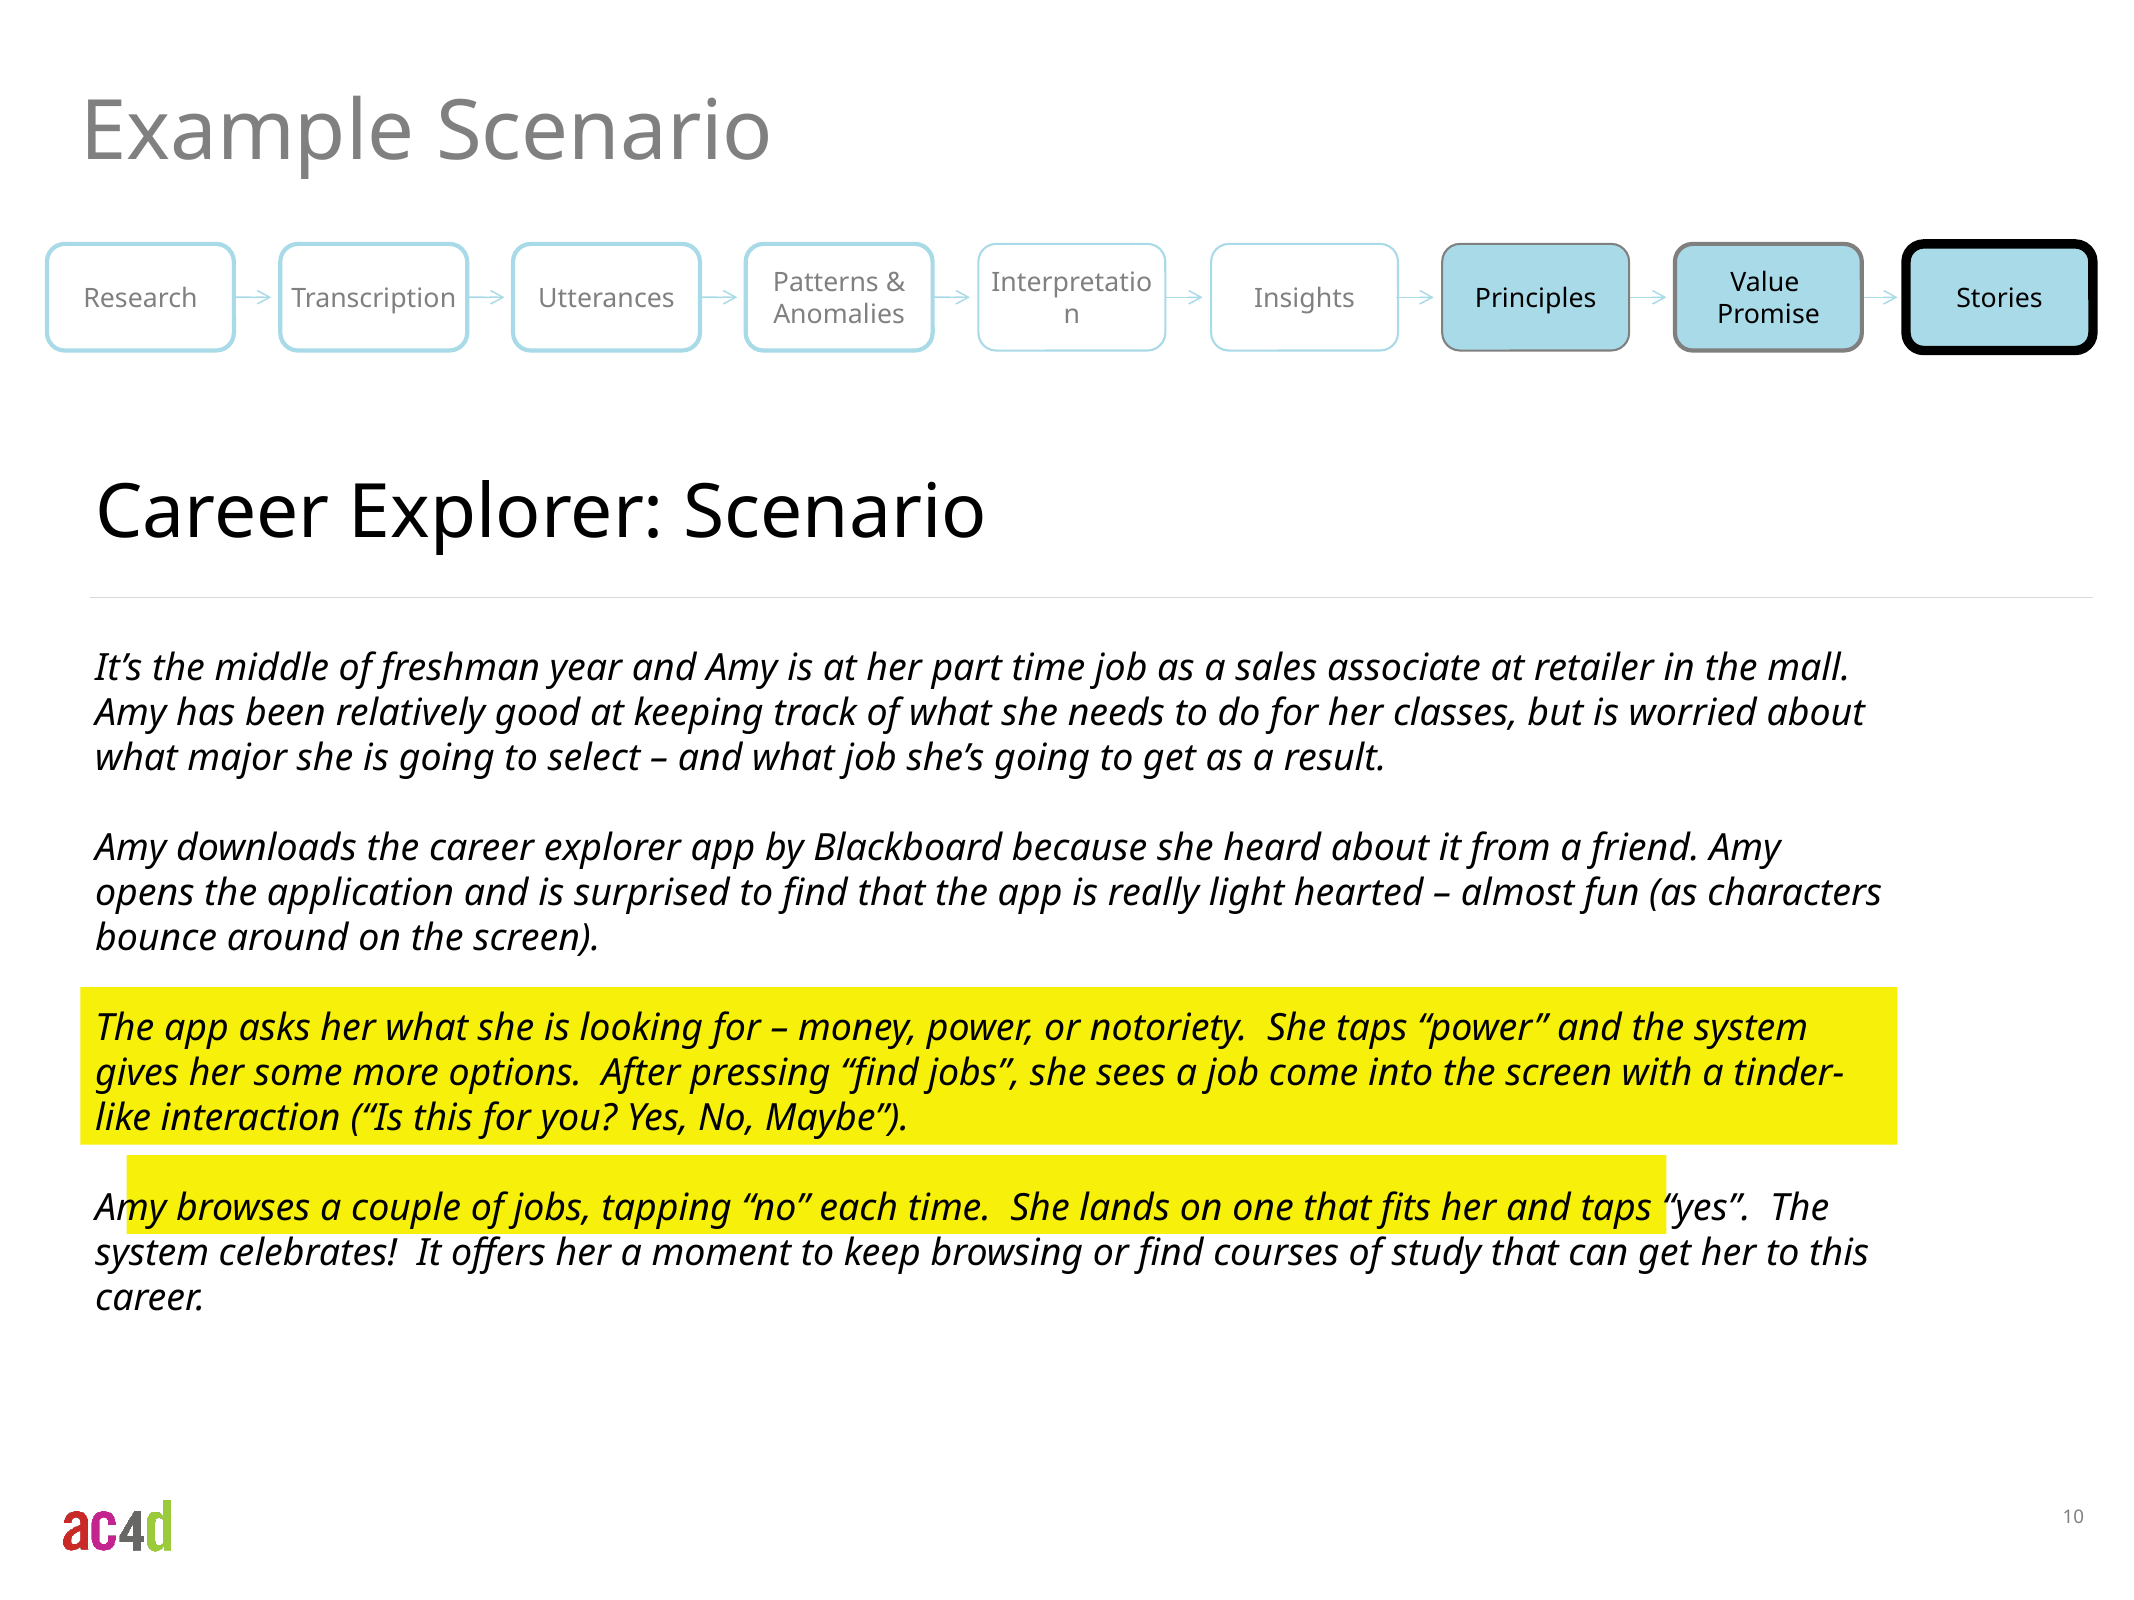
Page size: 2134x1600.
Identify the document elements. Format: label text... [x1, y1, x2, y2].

text_box Utterances [510, 241, 703, 353]
text_box Stories [1903, 241, 2096, 353]
picture [63, 1500, 171, 1553]
text_box Patterns & Anomalies [743, 241, 935, 353]
text_box Interpretation [976, 241, 1168, 353]
text_box Principles [1440, 241, 1632, 353]
text_box Research [44, 241, 237, 353]
slide_number 10 [2035, 1497, 2112, 1543]
text_box Example Scenario [80, 76, 1981, 177]
text_box Insights [1209, 241, 1401, 353]
text_box Transcription [278, 241, 470, 353]
text_box Career Explorer: Scenario It’s the middle of freshman year and Amy is at her part time job as a sales associate at retailer in the mall. Amy has been relatively good at keeping track of what she needs to do for her classes, but is worried about what major she is going to select – and what job she’s going to get as a result. Amy downloads the career explorer app by Blackboard because she heard about it from a friend. Amy opens the application and is surprised to find that the app is really light hearted – almost fun (as characters bounce around on the screen). The app asks her what she is looking for – money, power, or notoriety. She taps “power” and the system gives her some more options. After pressing “find jobs”, she sees a job come into the screen with a tinder-like interaction (“Is this for you? Yes, No, Maybe”). Amy browses a couple of jobs, tapping “no” each time. She lands on one that fits her and taps “yes”. The system celebrates! It offers her a moment to keep browsing or find courses of study that can get her to this career. [80, 455, 1906, 1325]
text_box Value Promise [1672, 241, 1864, 353]
